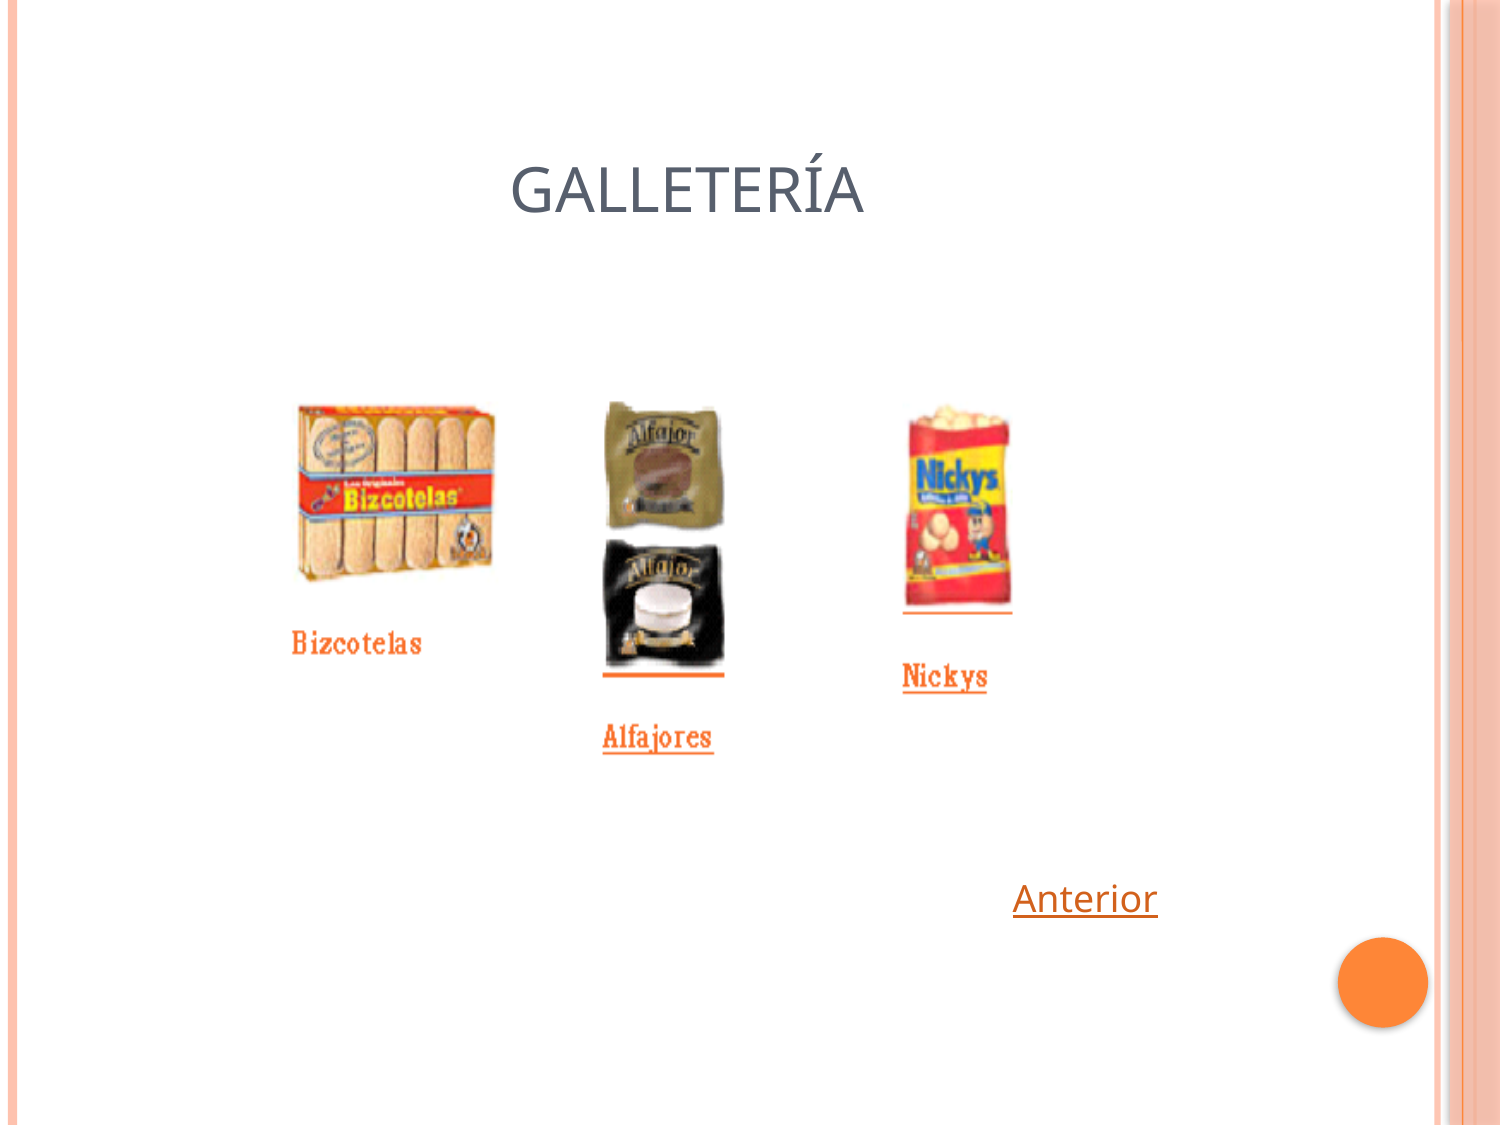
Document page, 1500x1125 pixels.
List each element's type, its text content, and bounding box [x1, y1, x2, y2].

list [163, 386, 1313, 865]
title Galletería [75, 45, 1300, 233]
text_box Anterior [997, 876, 1174, 933]
